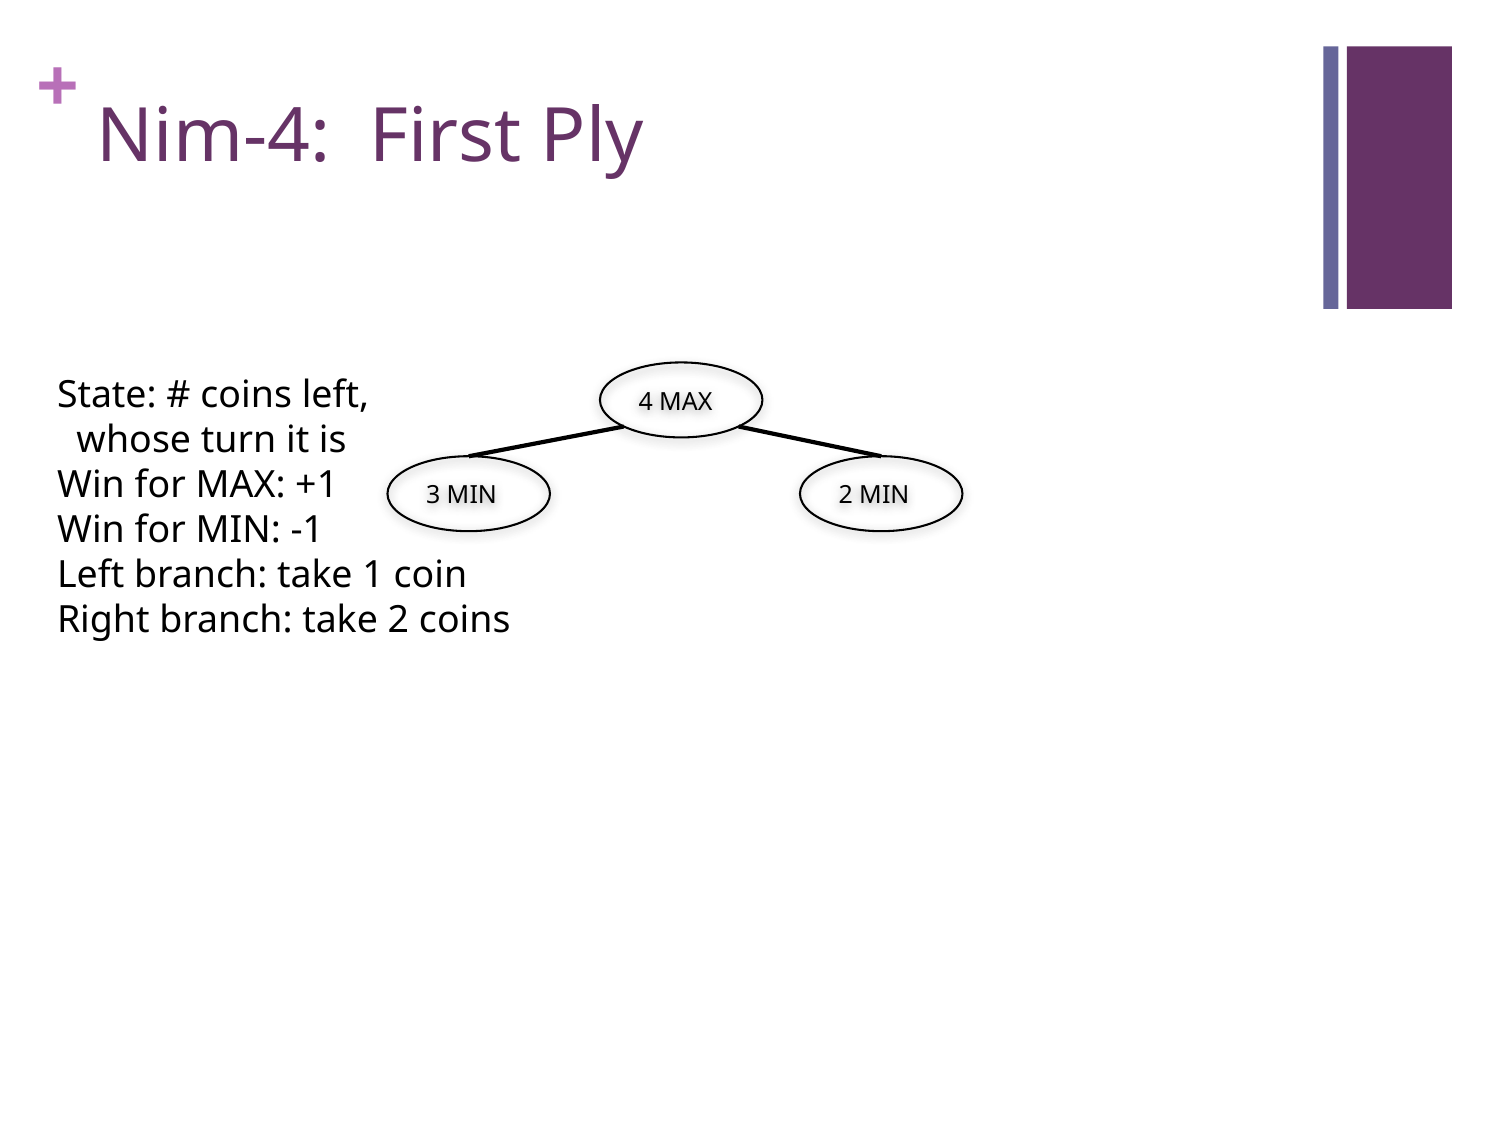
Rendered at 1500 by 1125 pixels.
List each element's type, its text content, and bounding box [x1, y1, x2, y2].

text_box State: # coins left, whose turn it is Win for MAX: +1 Win for MIN: -1 Left branch: take 1 coin Right branch: take 2 coins [42, 362, 536, 648]
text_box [794, 369, 826, 514]
text_box 2 MIN [826, 455, 964, 533]
text_box 4 MAX [598, 361, 764, 439]
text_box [530, 363, 562, 520]
title Nim-4: First Ply [81, 79, 1322, 263]
